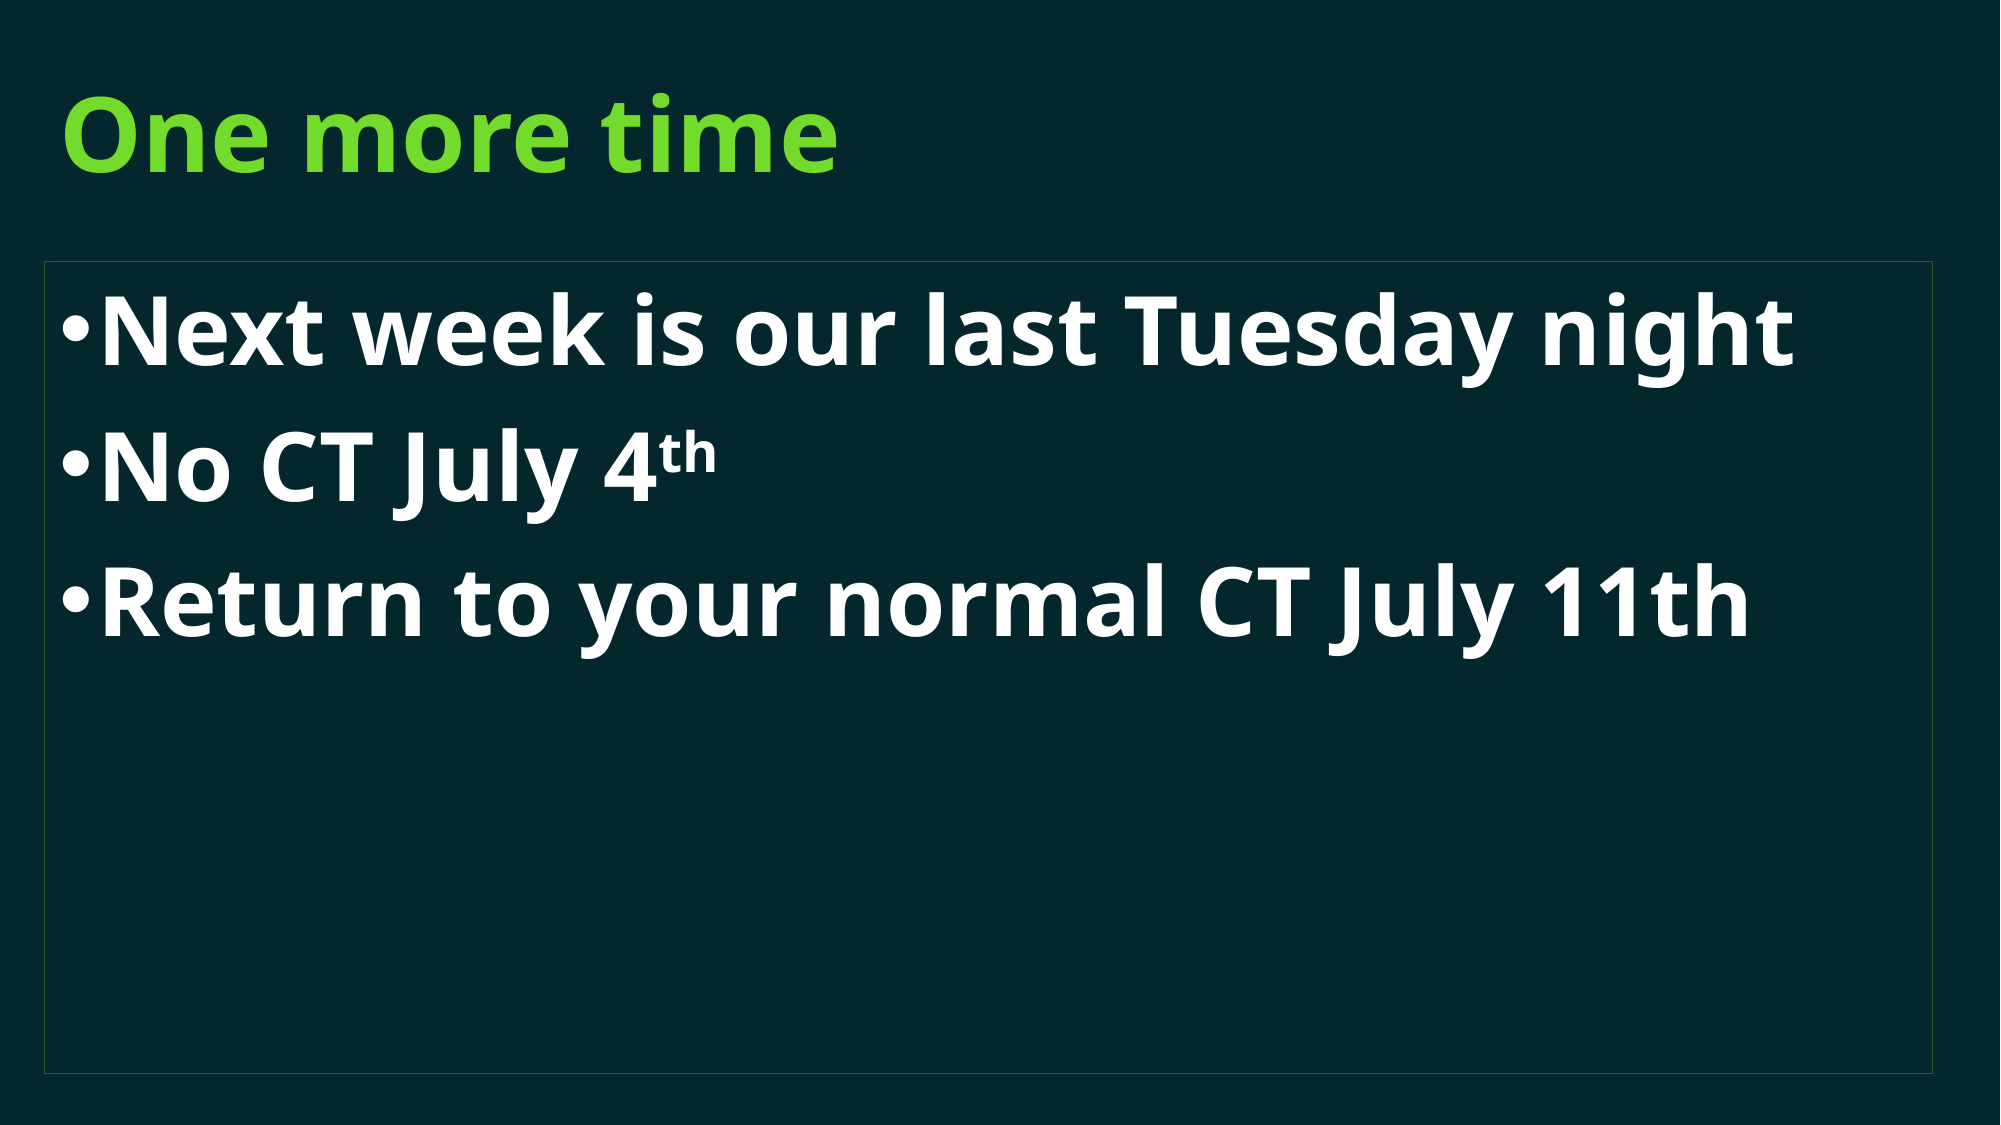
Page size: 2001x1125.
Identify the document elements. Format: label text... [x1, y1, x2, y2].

list Next week is our last Tuesday night No CT July 4th Return to your normal CT July 11th [44, 261, 1933, 1074]
title One more time [44, 22, 1933, 240]
